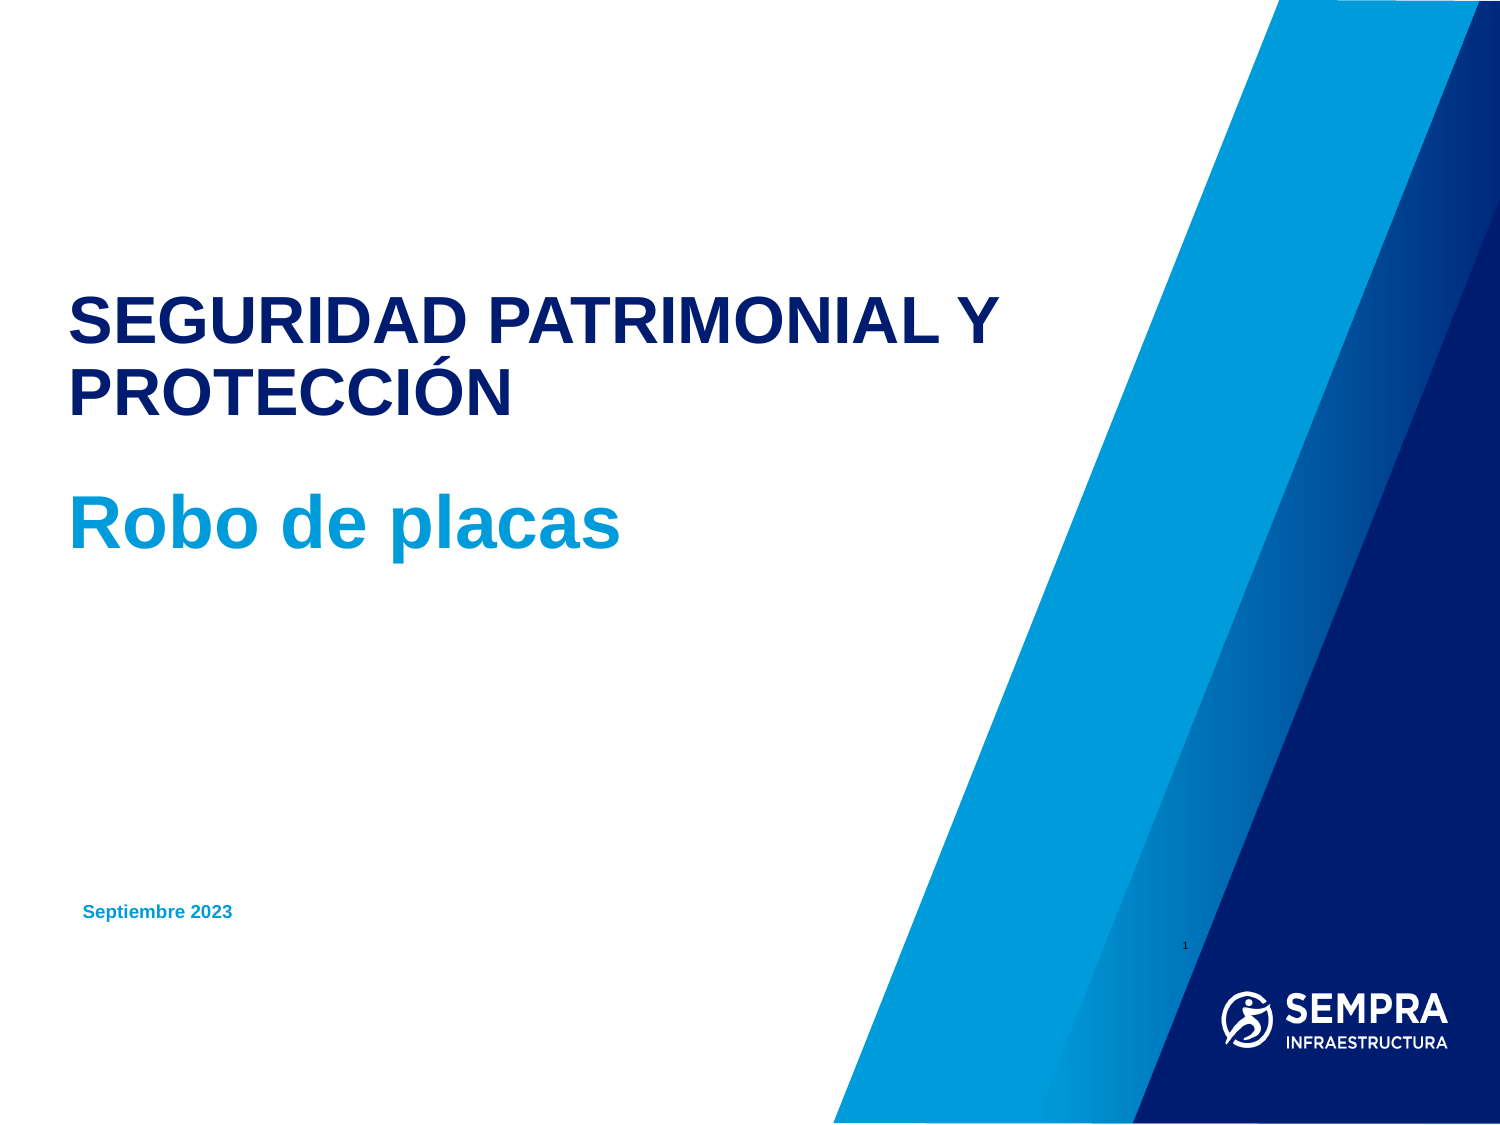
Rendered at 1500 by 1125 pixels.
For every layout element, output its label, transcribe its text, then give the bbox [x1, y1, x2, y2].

picture [1221, 991, 1448, 1049]
slide_number 1 [1058, 922, 1313, 968]
title seguridad PATRIMONIAL Y PROTECCIÓN [68, 296, 1059, 430]
list Septiembre 2023 [82, 877, 410, 923]
list Robo de placas [68, 473, 660, 606]
